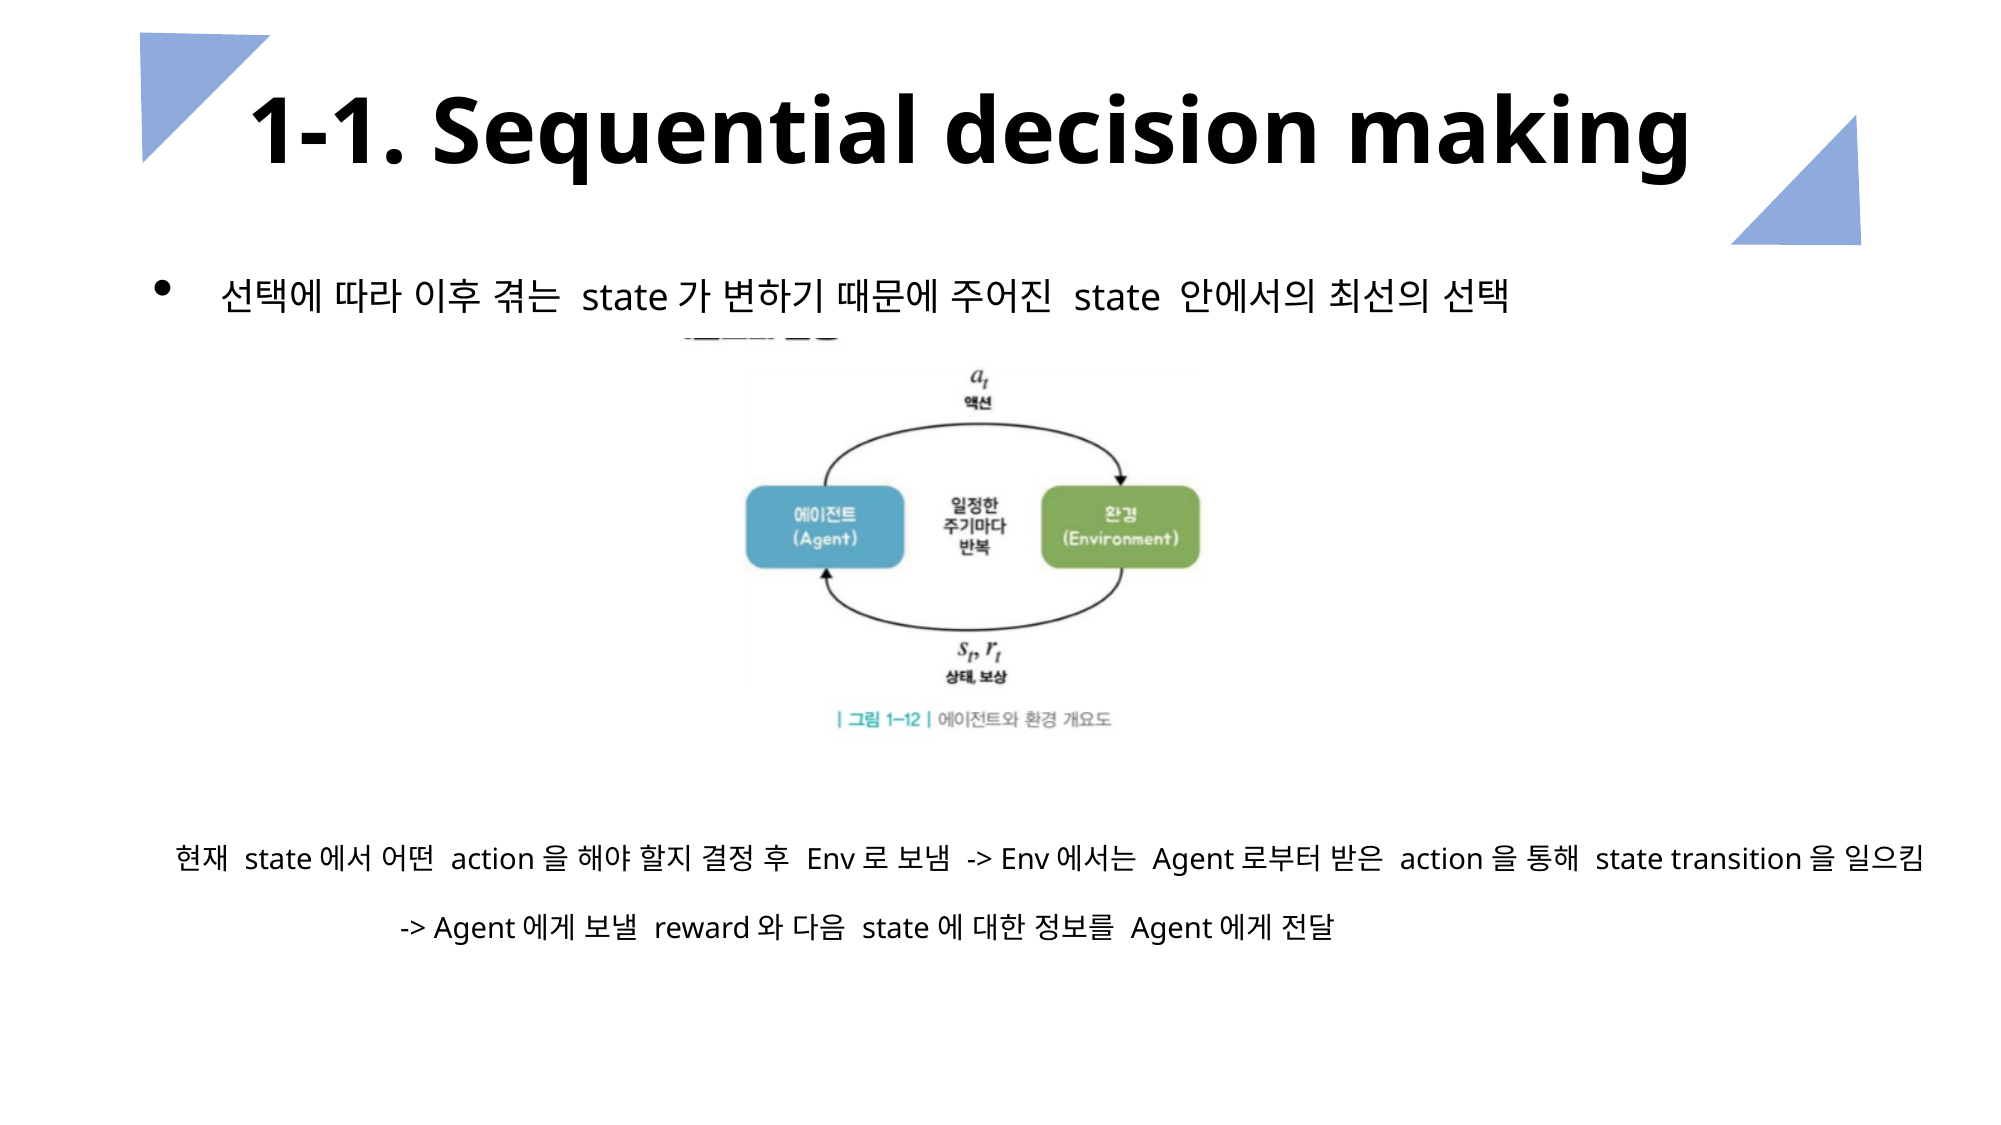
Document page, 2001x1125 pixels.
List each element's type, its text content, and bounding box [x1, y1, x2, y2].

title 1-1. Sequential decision making [137, 25, 1863, 243]
text_box [1730, 114, 1862, 246]
picture [684, 338, 1316, 764]
text_box [139, 32, 271, 163]
list 선택에 따라 이후 겪는 state가 변하기 때문에 주어진 state 안에서의 최선의 선택 [137, 252, 1863, 1036]
text_box 현재 state에서 어떤 action을 해야 할지 결정 후 Env로 보냄 -> Env에서는 Agent로부터 받은 action을 통해 state transition을 일으킴 -> Agent에게 보낼 reward와 다음 state에 대한 정보를 Agent에게 전달 [160, 832, 2000, 953]
